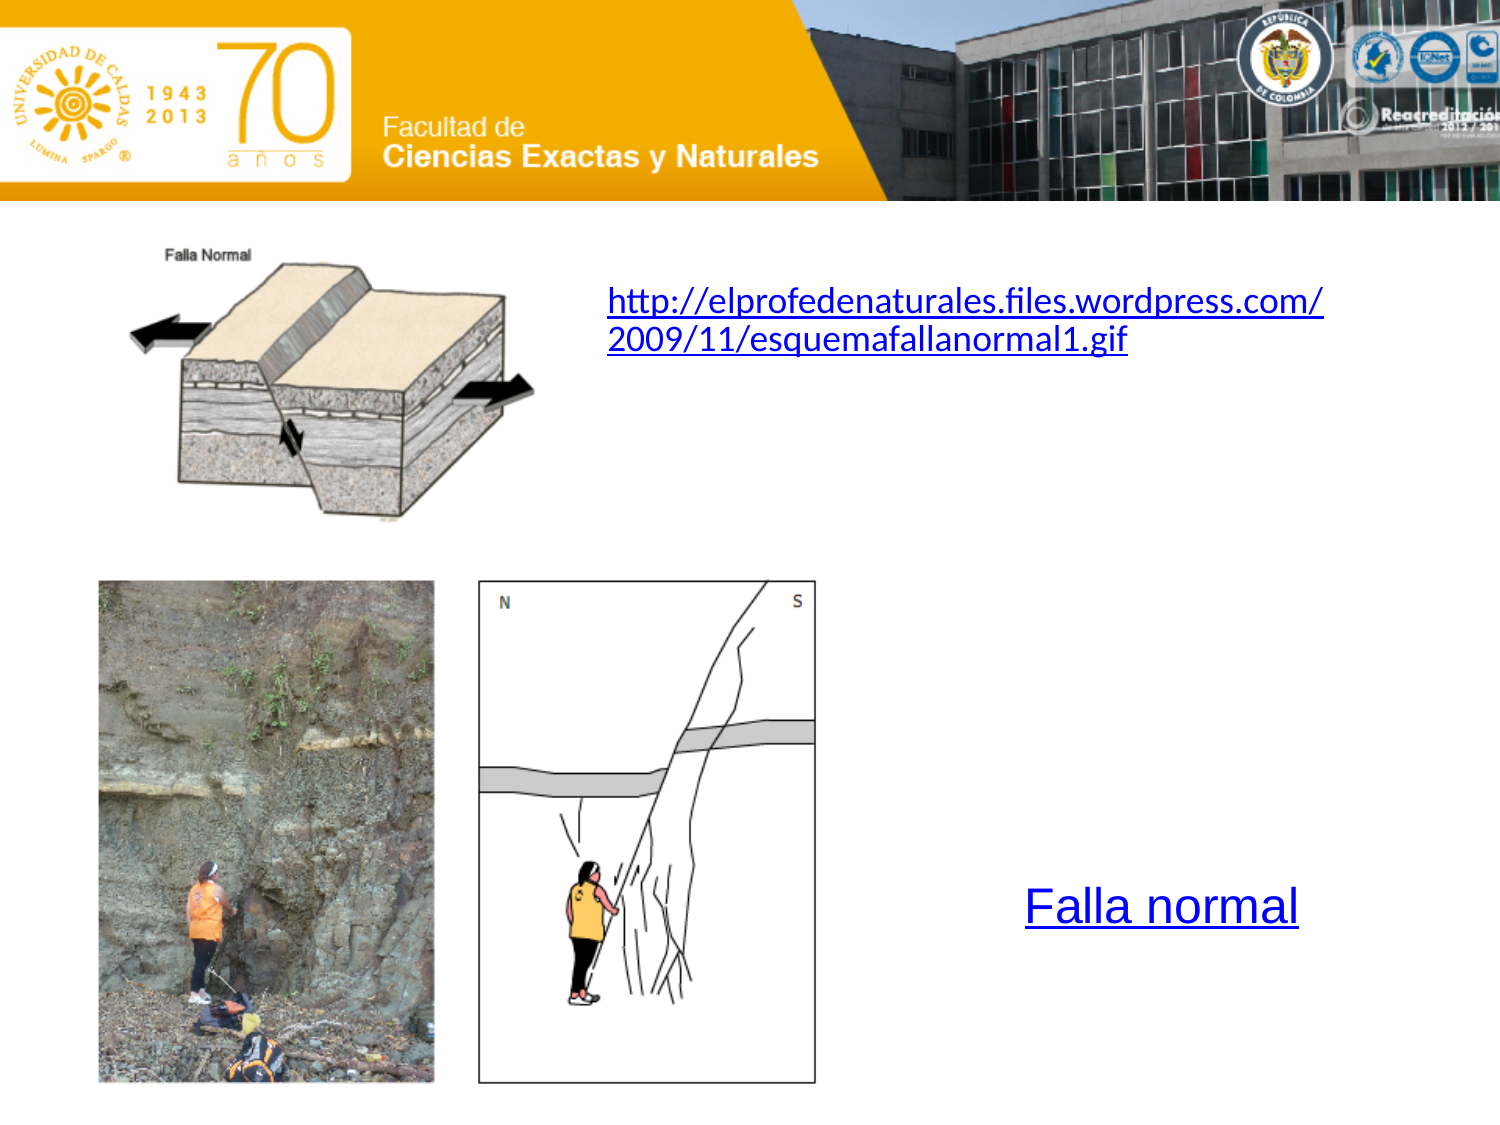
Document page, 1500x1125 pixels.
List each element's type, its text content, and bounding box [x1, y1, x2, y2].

text_box Falla normal [1009, 865, 1471, 941]
picture [0, 0, 1500, 201]
text_box http://elprofedenaturales.files.wordpress.com/2009/11/esquemafallanormal1.gif [599, 268, 1343, 329]
picture [88, 573, 827, 1098]
picture [123, 219, 593, 525]
